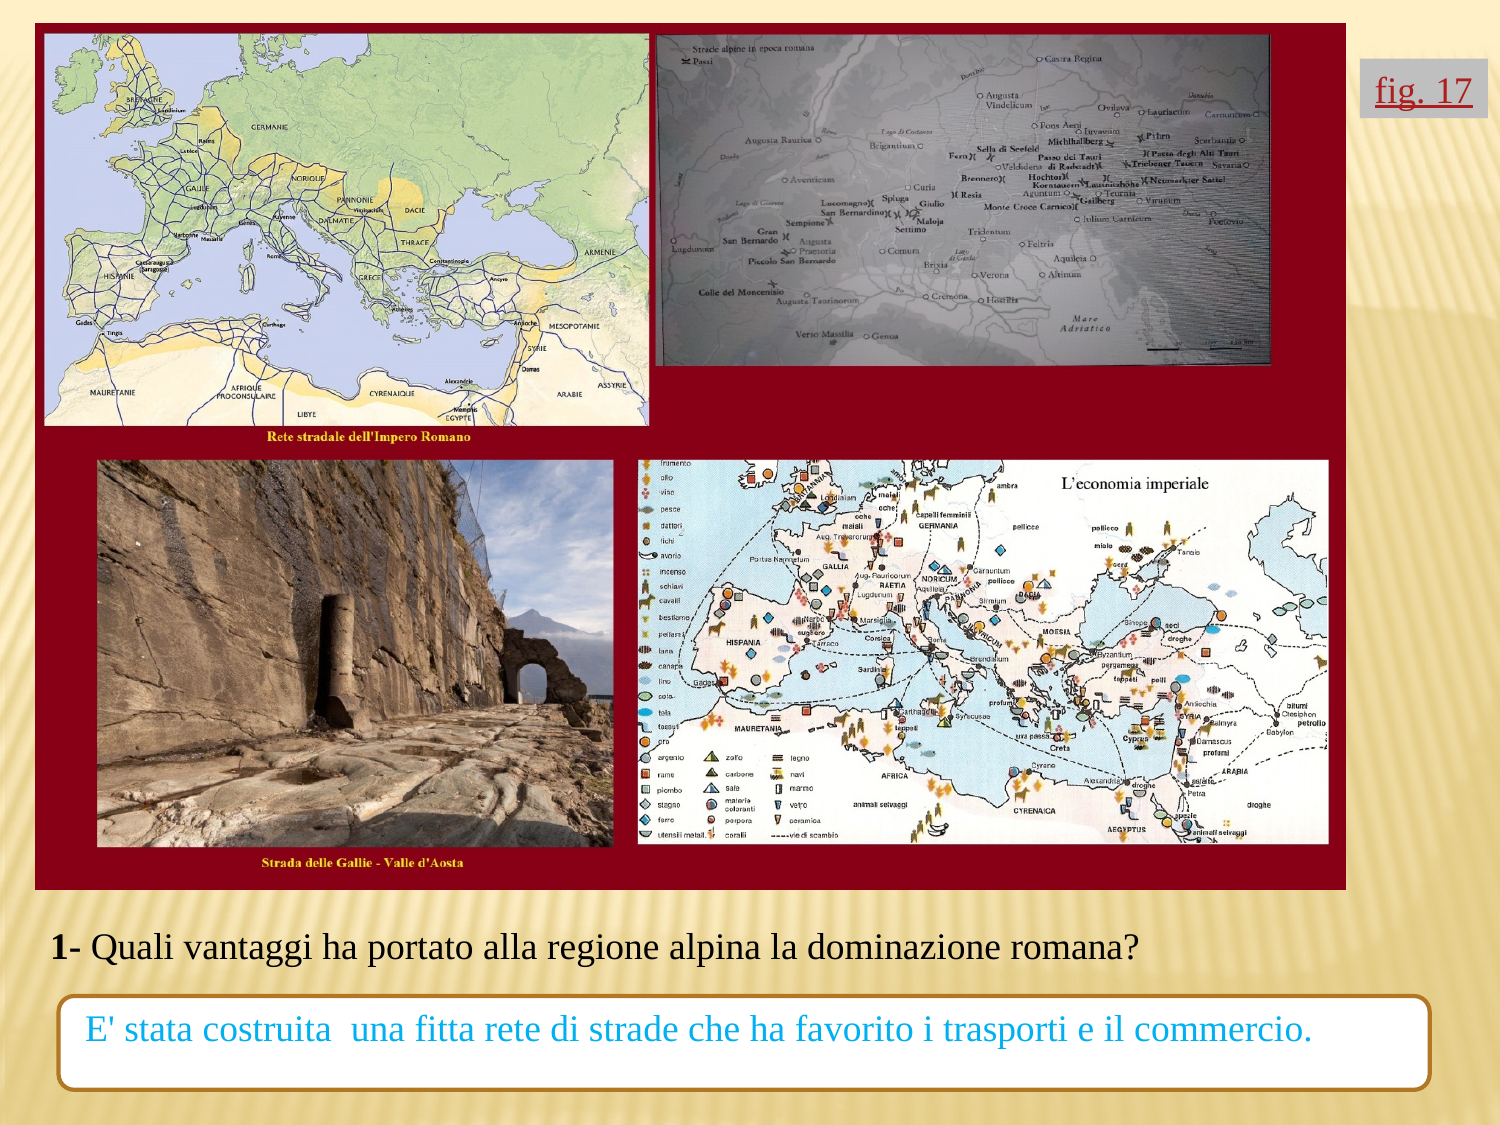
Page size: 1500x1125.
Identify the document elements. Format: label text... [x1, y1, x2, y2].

text_box [56, 993, 1432, 1092]
text_box fig. 17 [1359, 58, 1488, 119]
text_box E' stata costruita una fitta rete di strade che ha favorito i trasporti e il commercio. [70, 996, 1454, 1057]
picture [34, 23, 1346, 890]
text_box 1- Quali vantaggi ha portato alla regione alpina la dominazione romana? [35, 914, 1360, 975]
